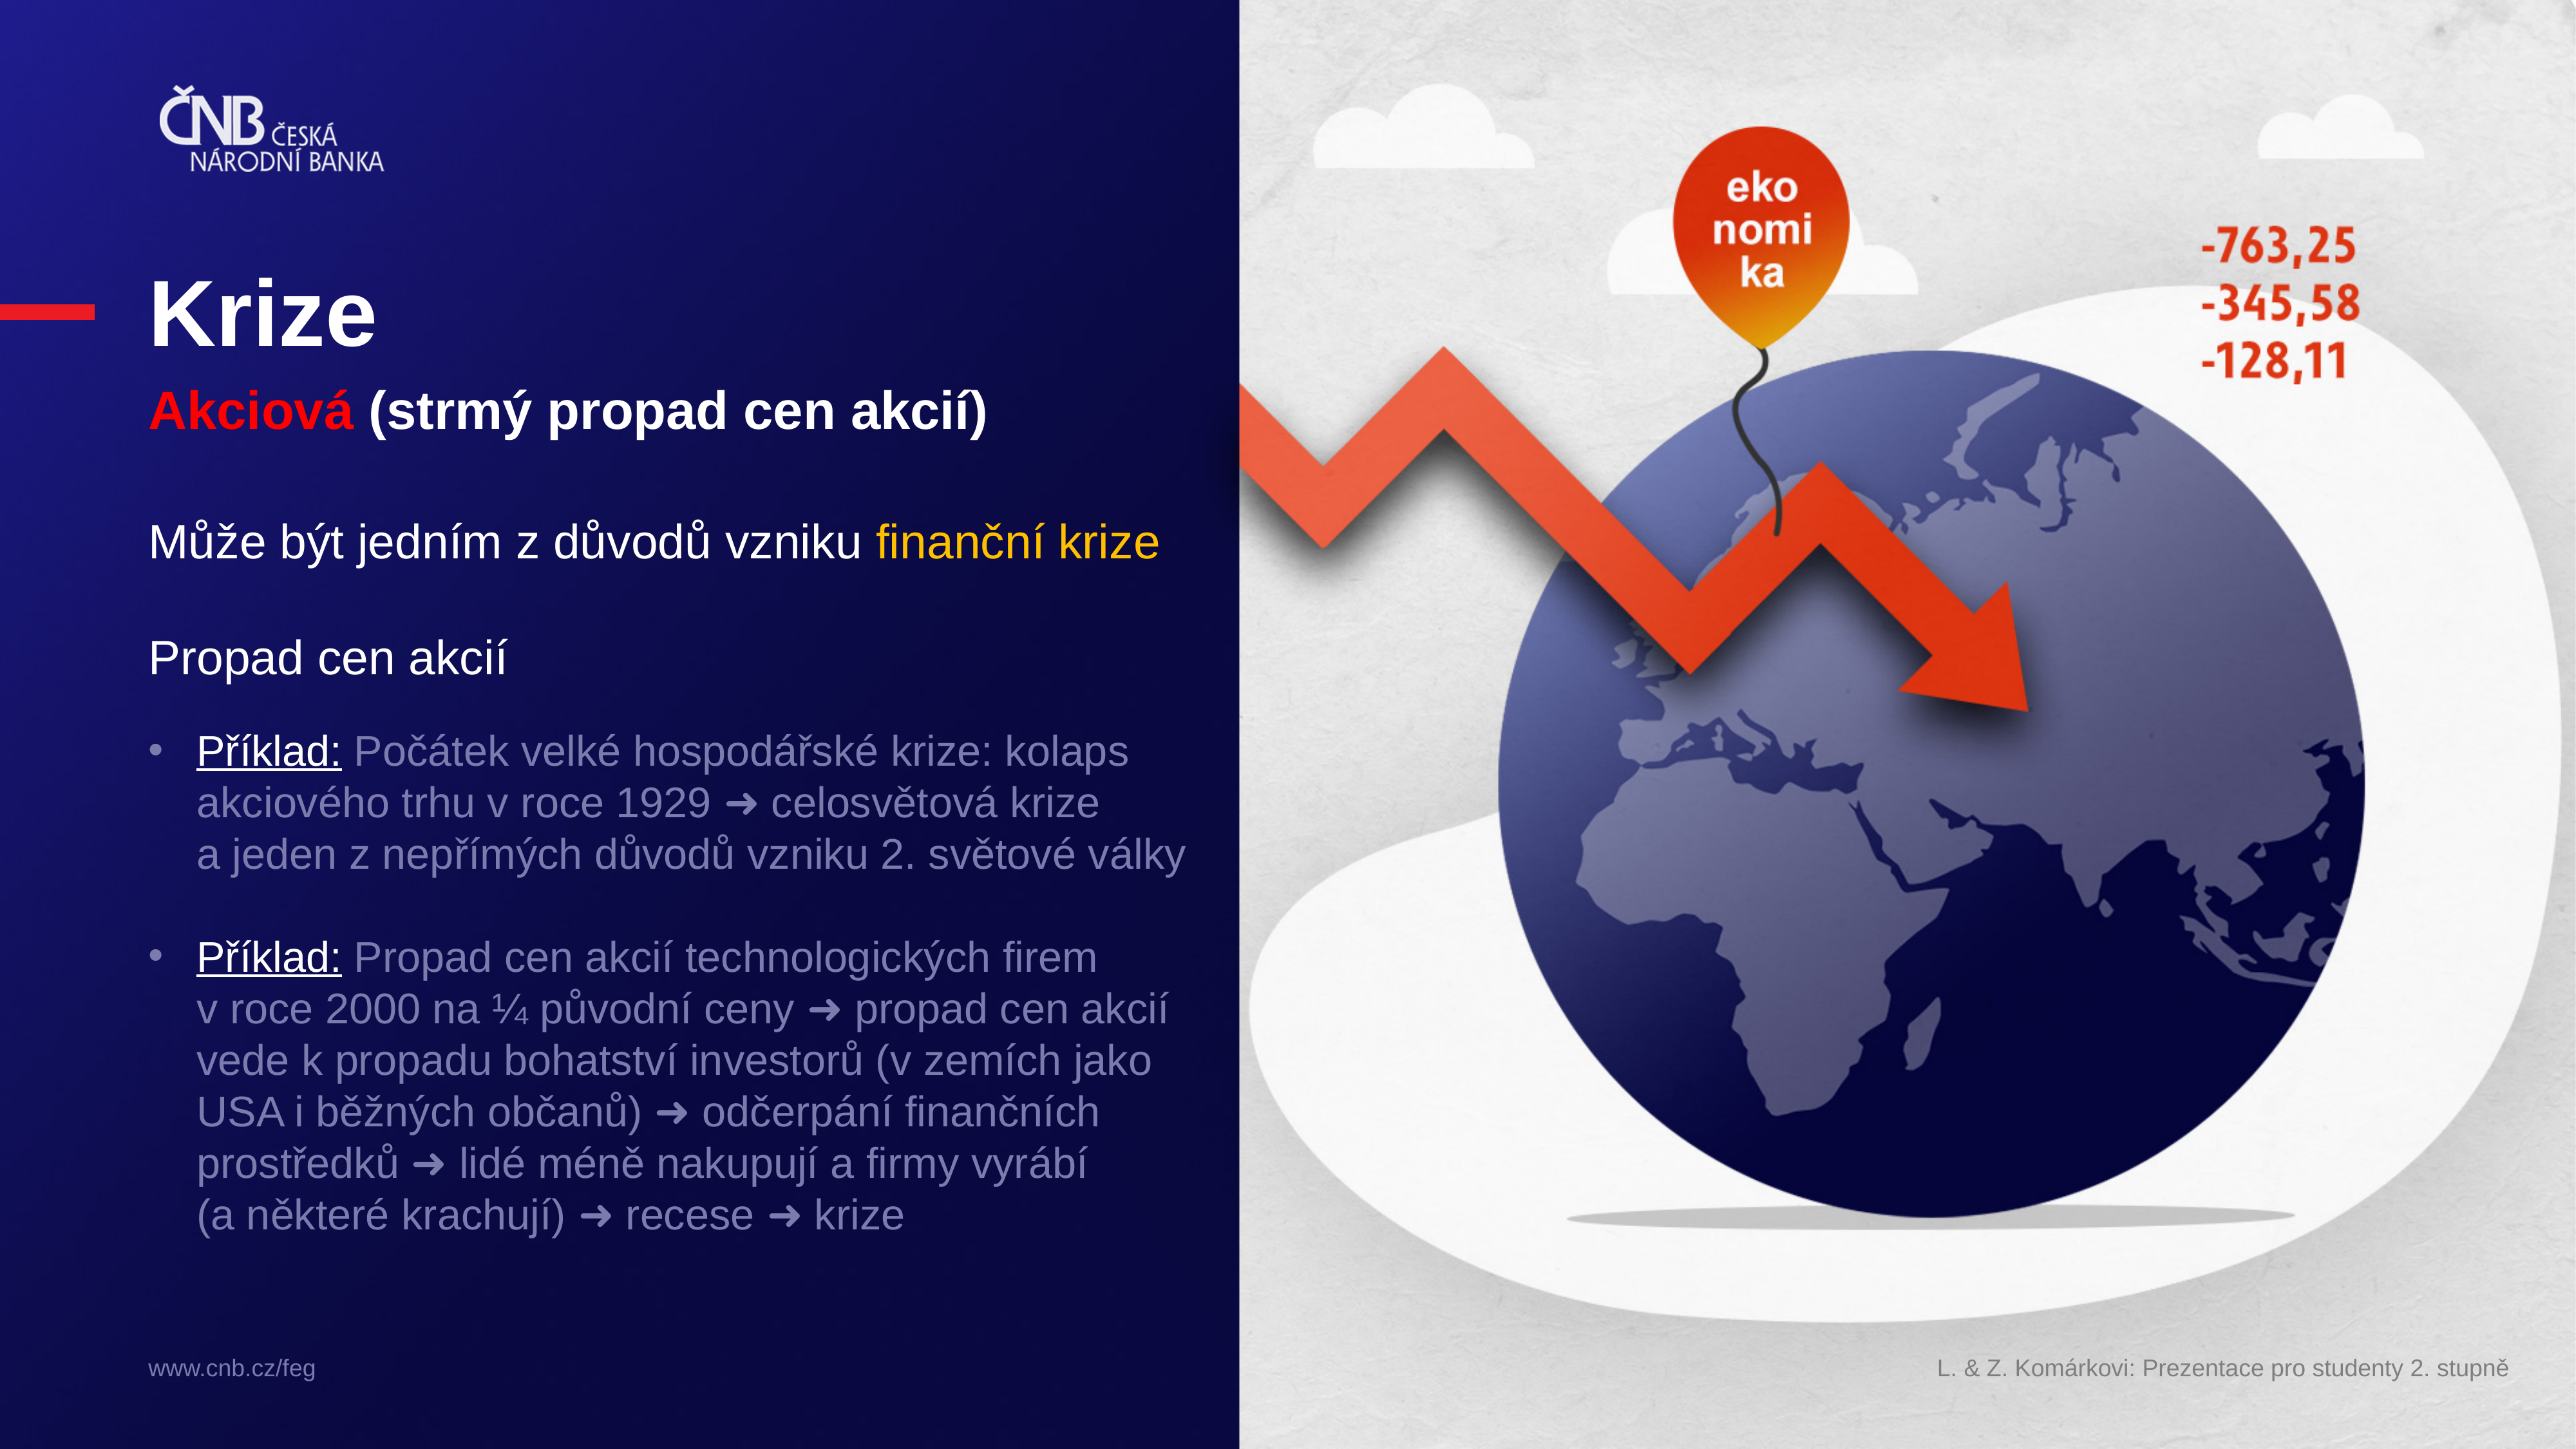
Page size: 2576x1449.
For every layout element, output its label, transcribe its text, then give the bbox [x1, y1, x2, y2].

text_box Krize [138, 247, 1238, 370]
text_box Může být jedním z důvodů vzniku finanční krize Propad cen akcií Příklad: Počátek velké hospodářské krize: kolaps akciového trhu v roce 1929 ➜ celosvětová krize a jeden z nepřímých důvodů vzniku 2. světové války Příklad: Propad cen akcií technologických firem v roce 2000 na ¼ původní ceny ➜ propad cen akcií vede k propadu bohatství investorů (v zemích jako USA i běžných občanů) ➜ odčerpání finančních prostředků ➜ lidé méně nakupují a firmy vyrábí (a některé krachují) ➜ recese ➜ krize [138, 506, 1206, 1294]
text_box www.cnb.cz/feg [138, 1347, 612, 1387]
picture [0, 0, 2576, 1449]
text_box [0, 304, 95, 320]
text_box Akciová (strmý propad cen akcií) [138, 361, 1224, 445]
text_box L. & Z. Komárkovi: Prezentace pro studenty 2. stupně [1469, 1347, 2520, 1387]
